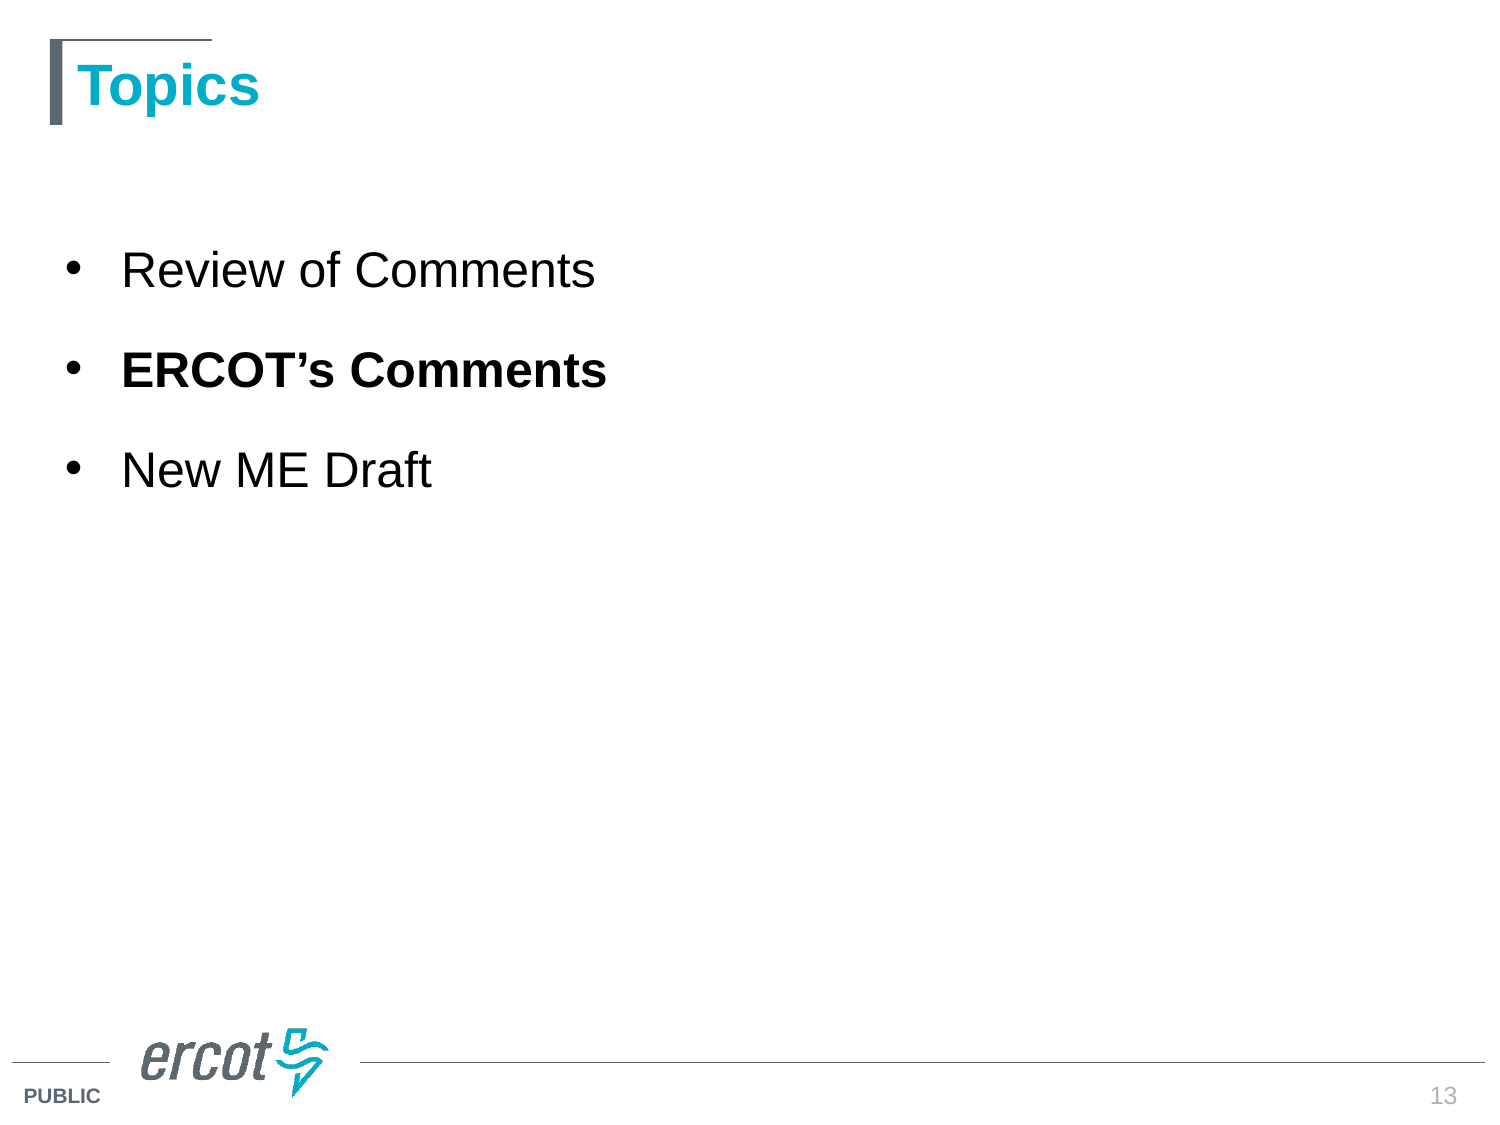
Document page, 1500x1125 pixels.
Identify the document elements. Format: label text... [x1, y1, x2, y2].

title Topics [62, 39, 1450, 125]
slide_number 13 [1400, 1076, 1488, 1113]
picture [137, 1024, 332, 1100]
list Review of Comments ERCOT’s Comments New ME Draft [50, 200, 1450, 1000]
